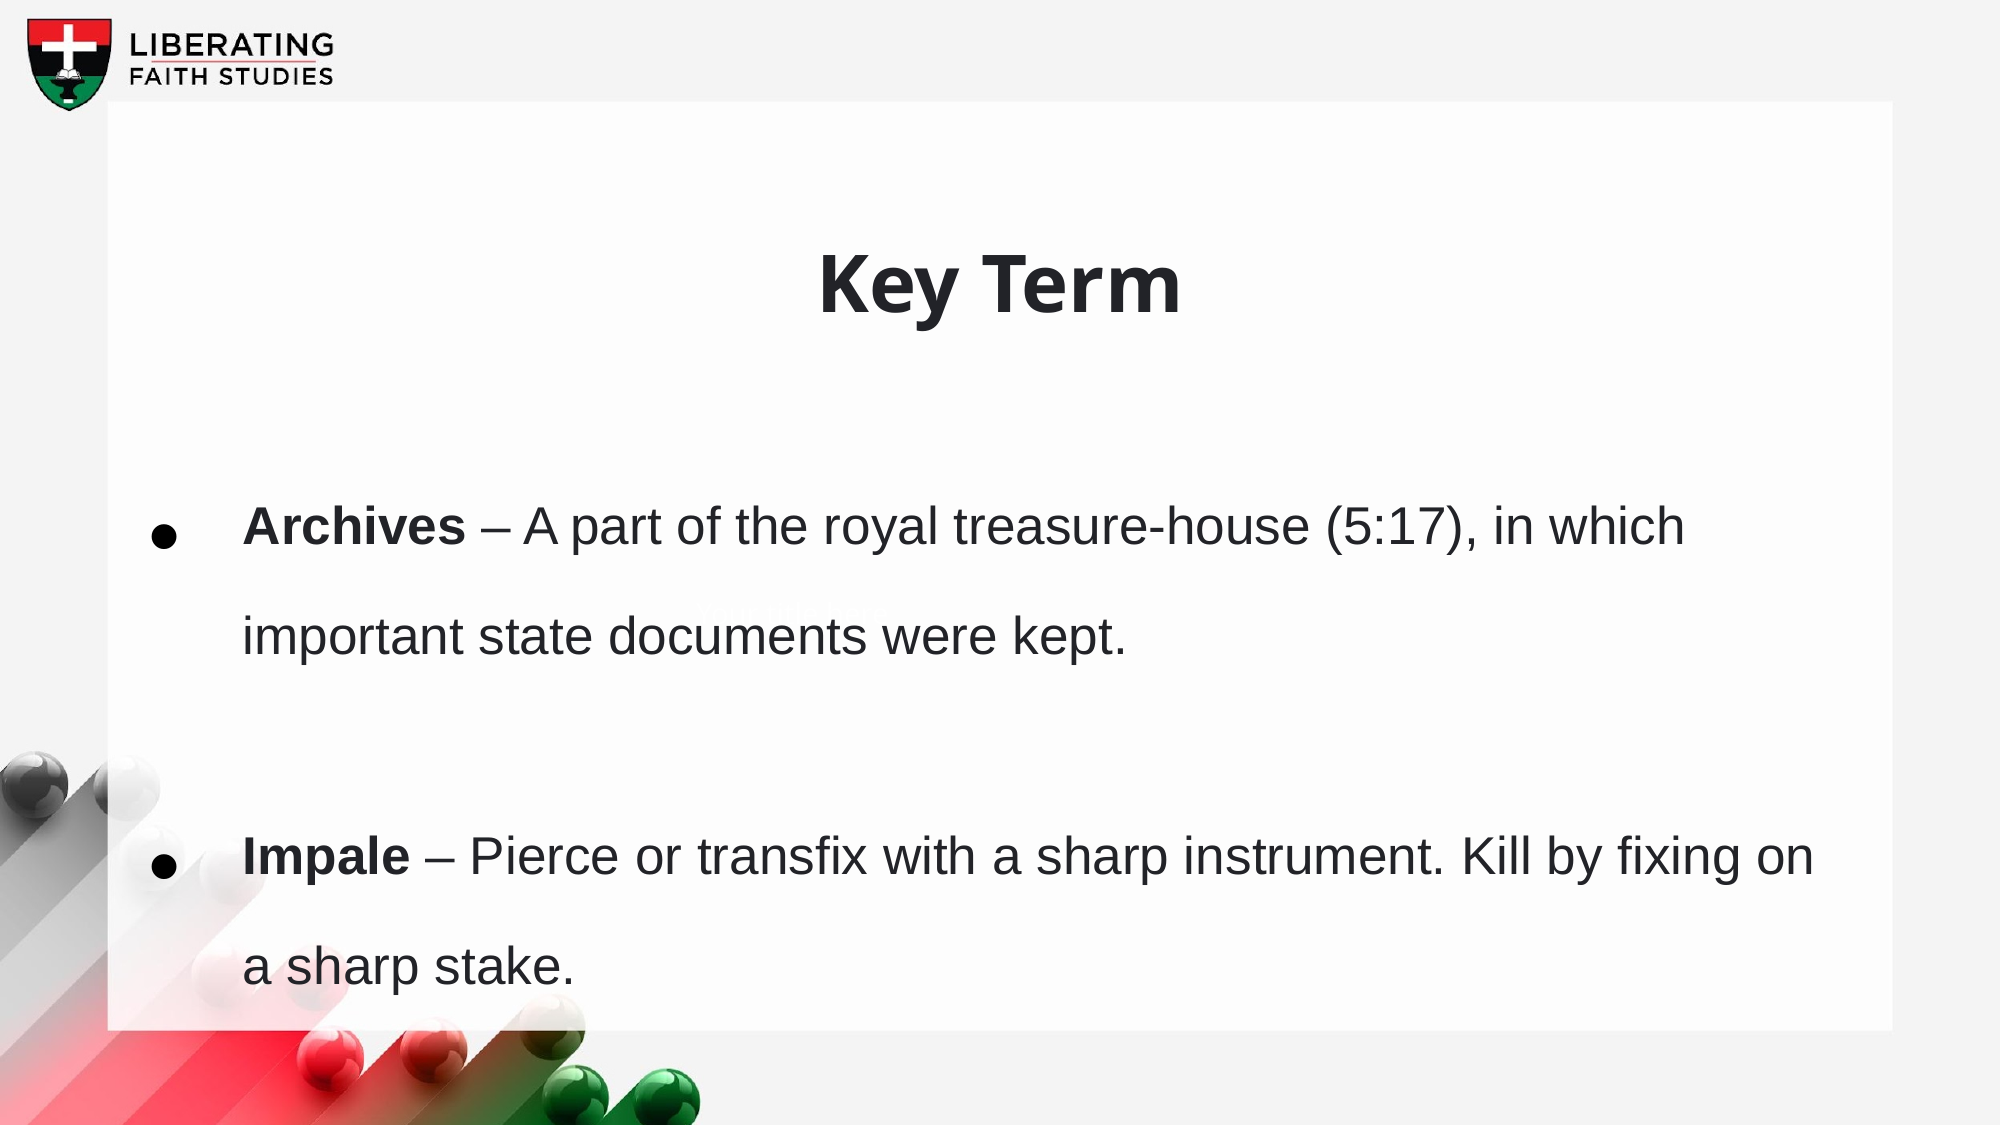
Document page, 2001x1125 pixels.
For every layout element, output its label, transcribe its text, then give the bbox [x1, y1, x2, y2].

picture [0, 0, 2000, 1125]
text_box Key Term Archives – A part of the royal treasure-house (5:17), in which important state documents were kept. Impale – Pierce or transfix with a sharp instrument. Kill by fixing on a sharp stake. [133, 208, 1867, 1038]
